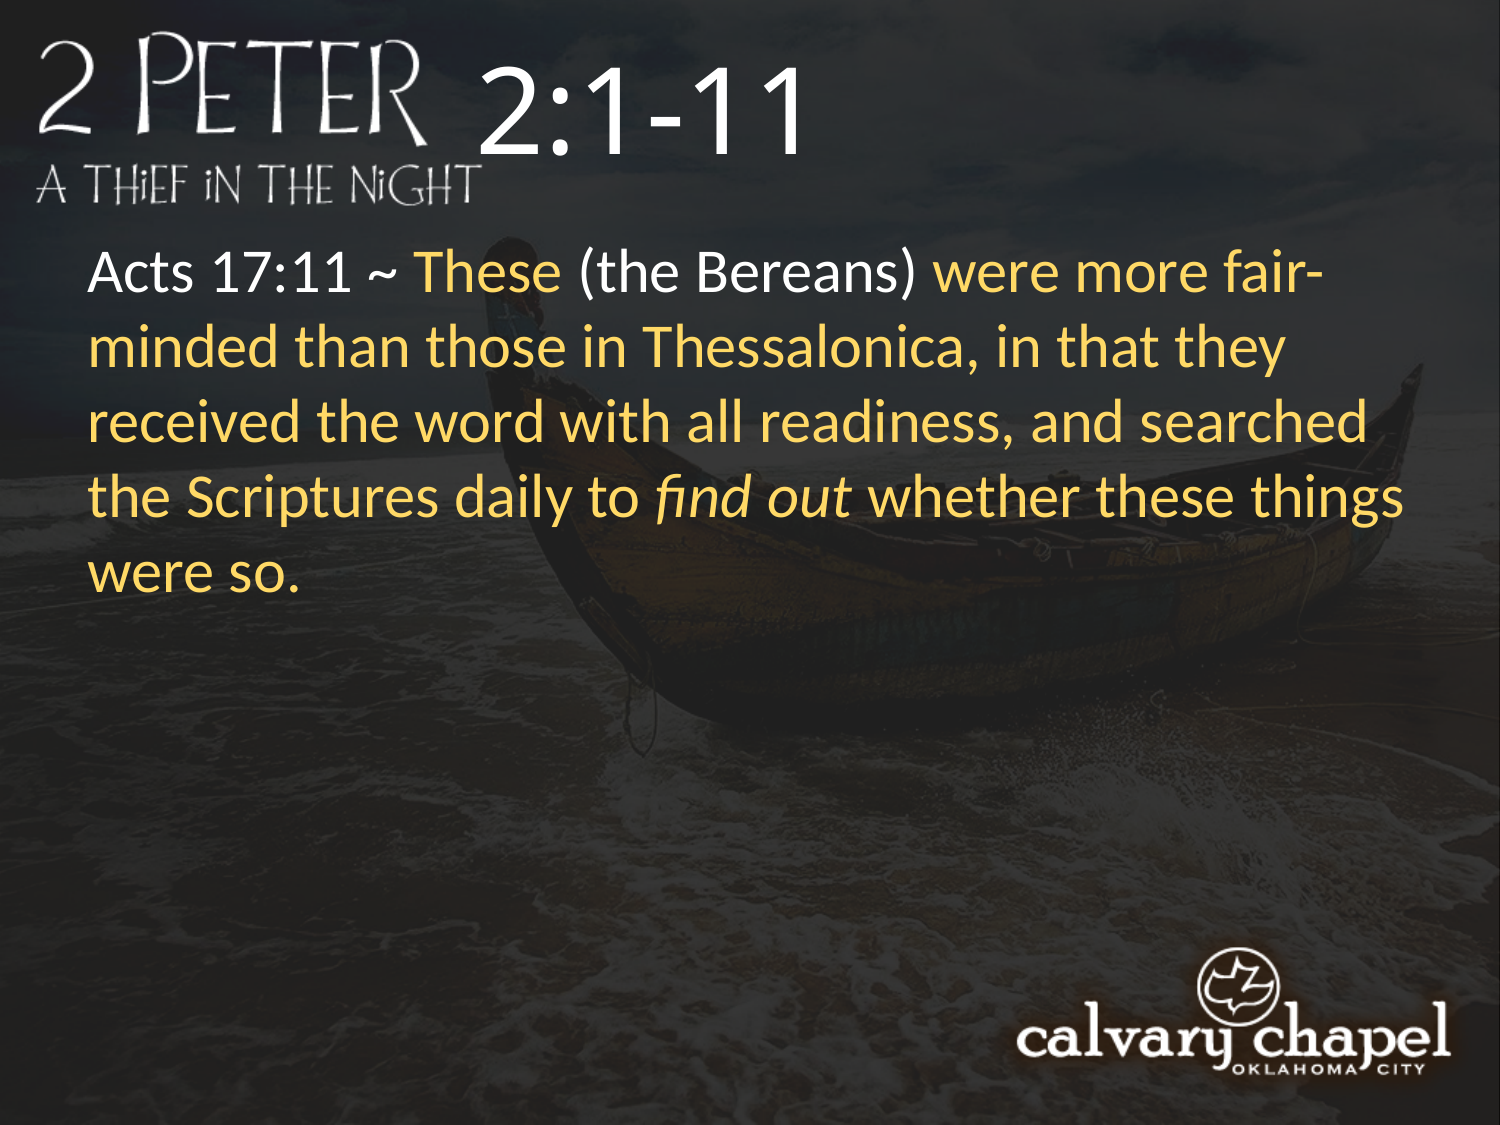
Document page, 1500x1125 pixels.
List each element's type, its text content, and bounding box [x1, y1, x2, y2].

text_box 2:1-11 [461, 26, 1023, 187]
picture [0, 0, 1500, 1125]
text_box Acts 17:11 ~ These (the Bereans) were more fair-minded than those in Thessalonica, in that they received the word with all readiness, and searched the Scriptures daily to find out whether these things were so. [72, 222, 1426, 612]
